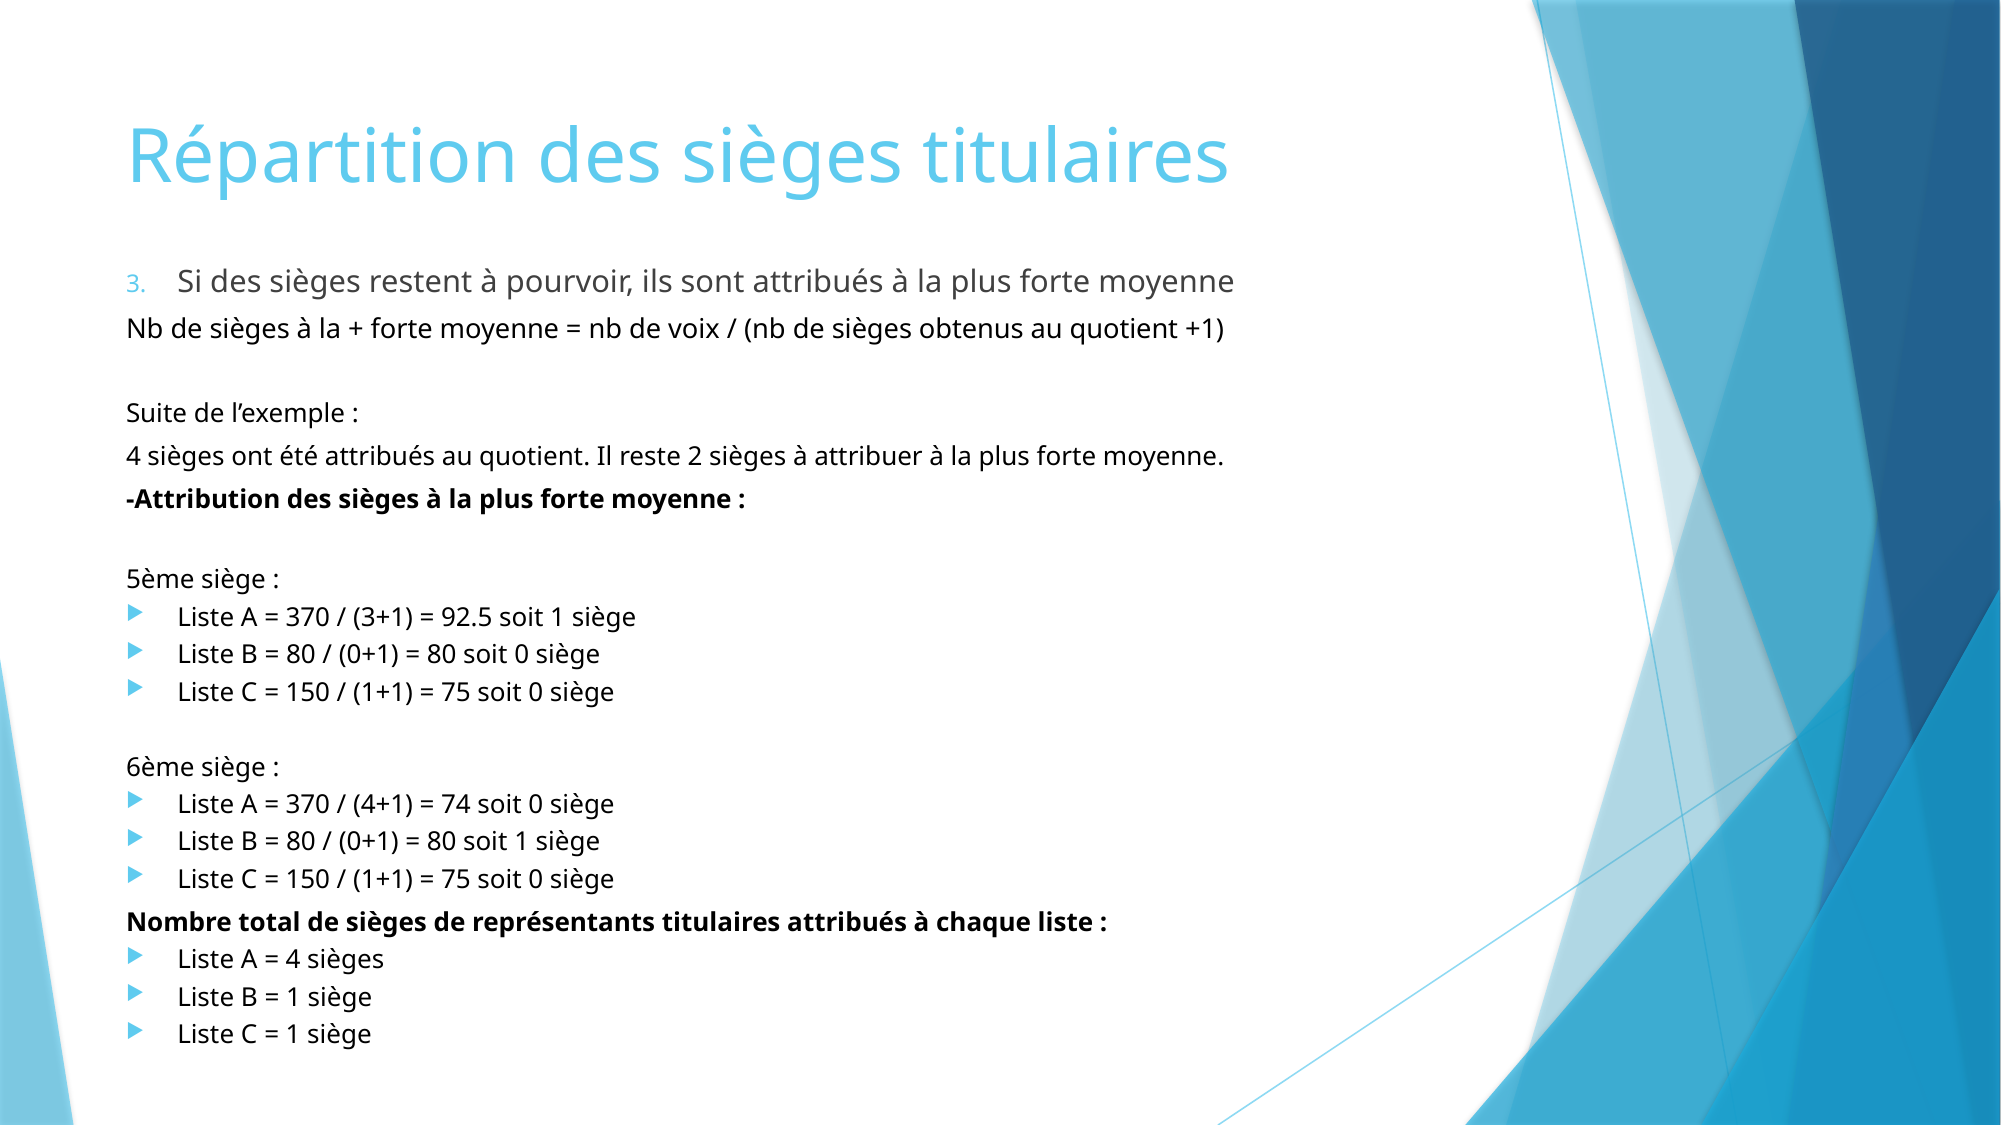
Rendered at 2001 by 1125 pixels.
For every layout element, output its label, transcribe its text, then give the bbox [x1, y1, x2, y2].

title Répartition des sièges titulaires [111, 99, 1522, 254]
list Si des sièges restent à pourvoir, ils sont attribués à la plus forte moyenne Nb de sièges à la + forte moyenne = nb de voix / (nb de sièges obtenus au quotient +1) Suite de l’exemple : 4 sièges ont été attribués au quotient. Il reste 2 sièges à attribuer à la plus forte moyenne. -Attribution des sièges à la plus forte moyenne : 5ème siège : Liste A = 370 / (3+1) = 92.5 soit 1 siège Liste B = 80 / (0+1) = 80 soit 0 siège Liste C = 150 / (1+1) = 75 soit 0 siège 6ème siège : Liste A = 370 / (4+1) = 74 soit 0 siège Liste B = 80 / (0+1) = 80 soit 1 siège Liste C = 150 / (1+1) = 75 soit 0 siège Nombre total de sièges de représentants titulaires attribués à chaque liste : Liste A = 4 sièges Liste B = 1 siège Liste C = 1 siège [111, 254, 1522, 1068]
